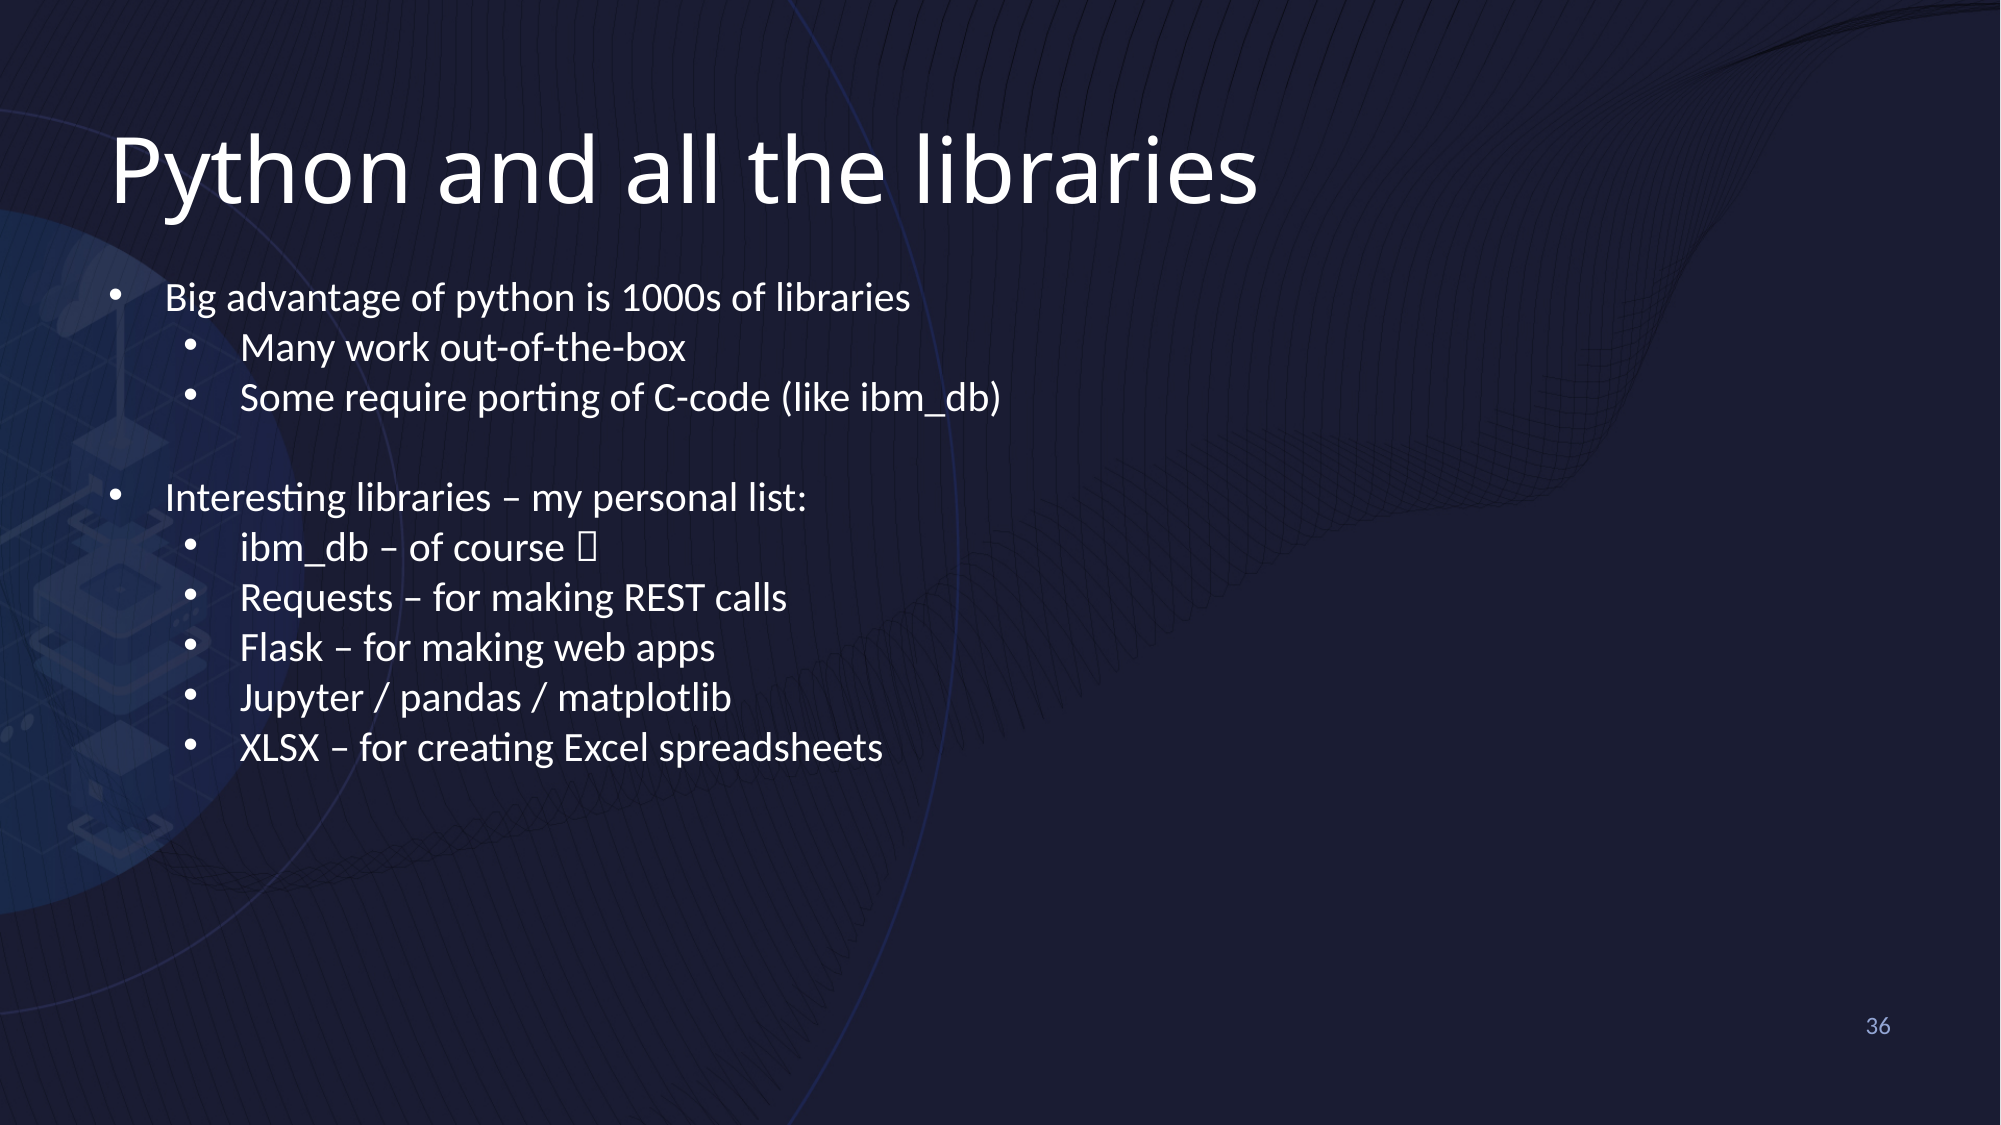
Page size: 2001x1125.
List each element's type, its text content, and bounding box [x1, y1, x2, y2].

slide_number 36 [1836, 994, 1907, 1055]
title Python and all the libraries [93, 70, 1907, 278]
picture [0, 0, 2001, 1125]
text_box Big advantage of python is 1000s of libraries Many work out-of-the-box Some require porting of C-code (like ibm_db) Interesting libraries – my personal list: ibm_db – of course  Requests – for making REST calls Flask – for making web apps Jupyter / pandas / matplotlib XLSX – for creating Excel spreadsheets [93, 262, 1798, 778]
